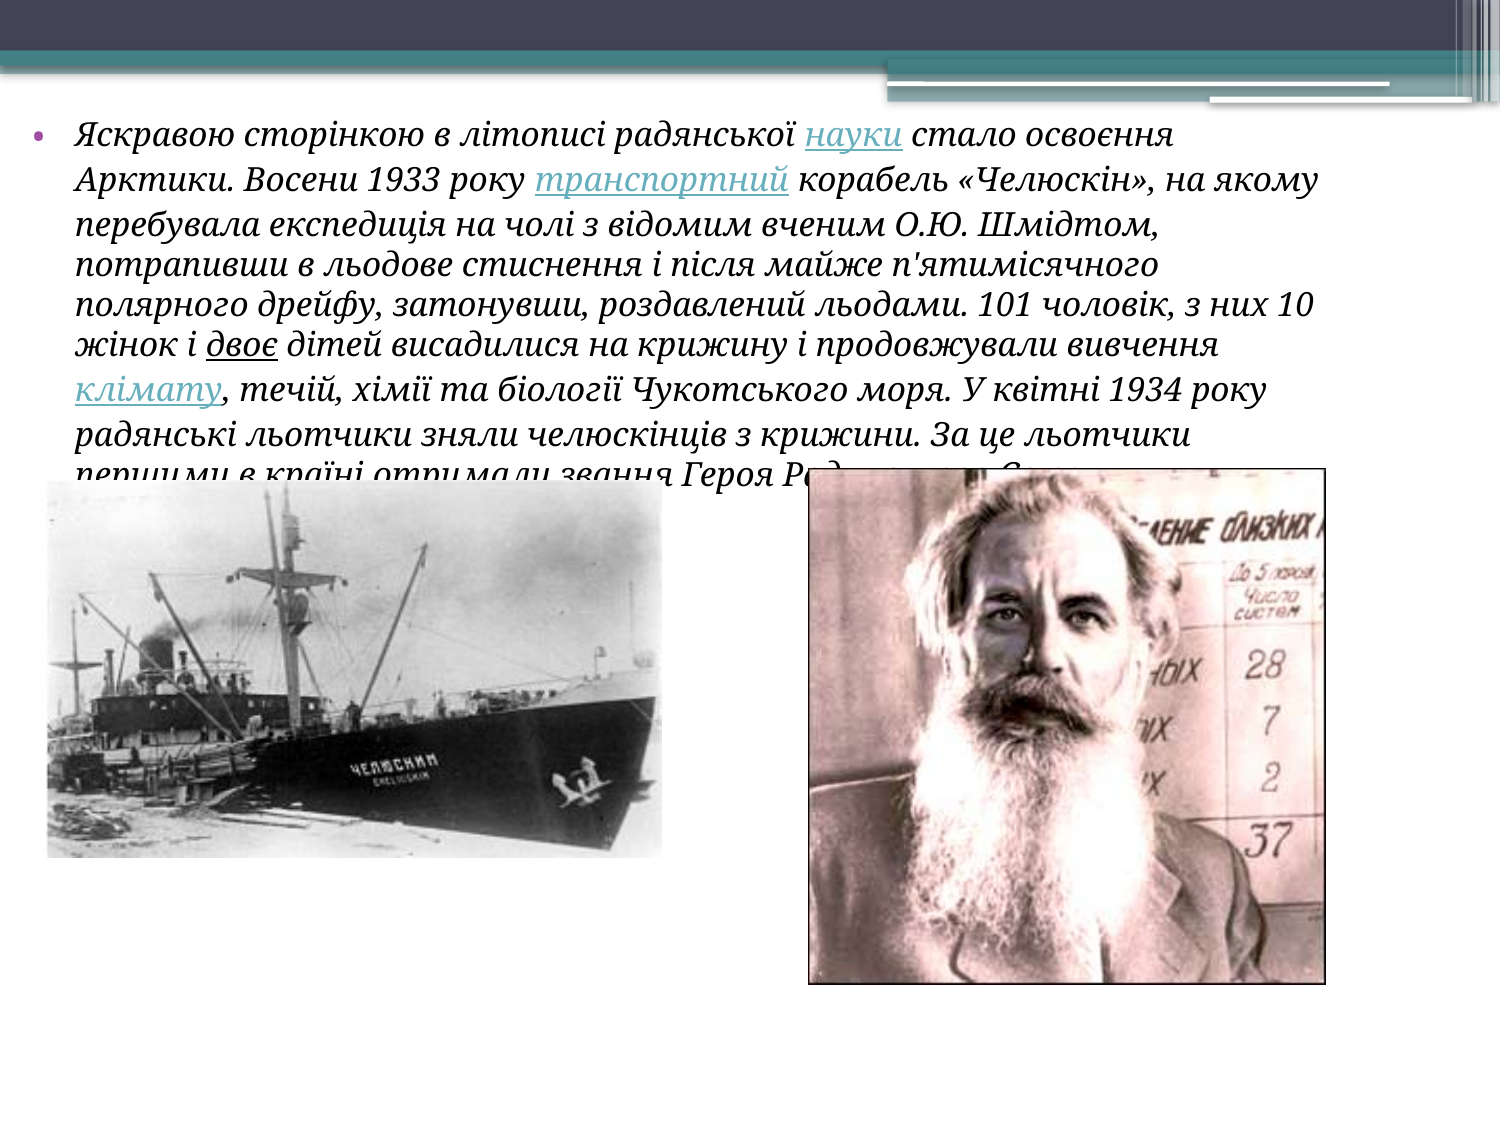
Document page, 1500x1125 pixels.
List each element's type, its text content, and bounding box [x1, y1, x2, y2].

list Яскравою сторінкою в літописі радянської науки стало освоєння Арктики. Восени 1933 року транспортний корабель «Челюскін», на якому перебувала експедиція на чолі з відомим вченим О.Ю. Шмідтом, потрапивши в льодове стиснення і після майже п'ятимісячного полярного дрейфу, затонувши, роздавлений льодами. 101 чоловік, з них 10 жінок і двоє дітей висадилися на крижину і продовжували вивчення клімату, течій, хімії та біології Чукотського моря. У квітні 1934 року радянські льотчики зняли челюскінців з крижини. За це льотчики першими в країні отримали звання Героя Радянського Союзу. [0, 105, 1350, 504]
picture [46, 480, 662, 858]
picture [808, 468, 1326, 985]
